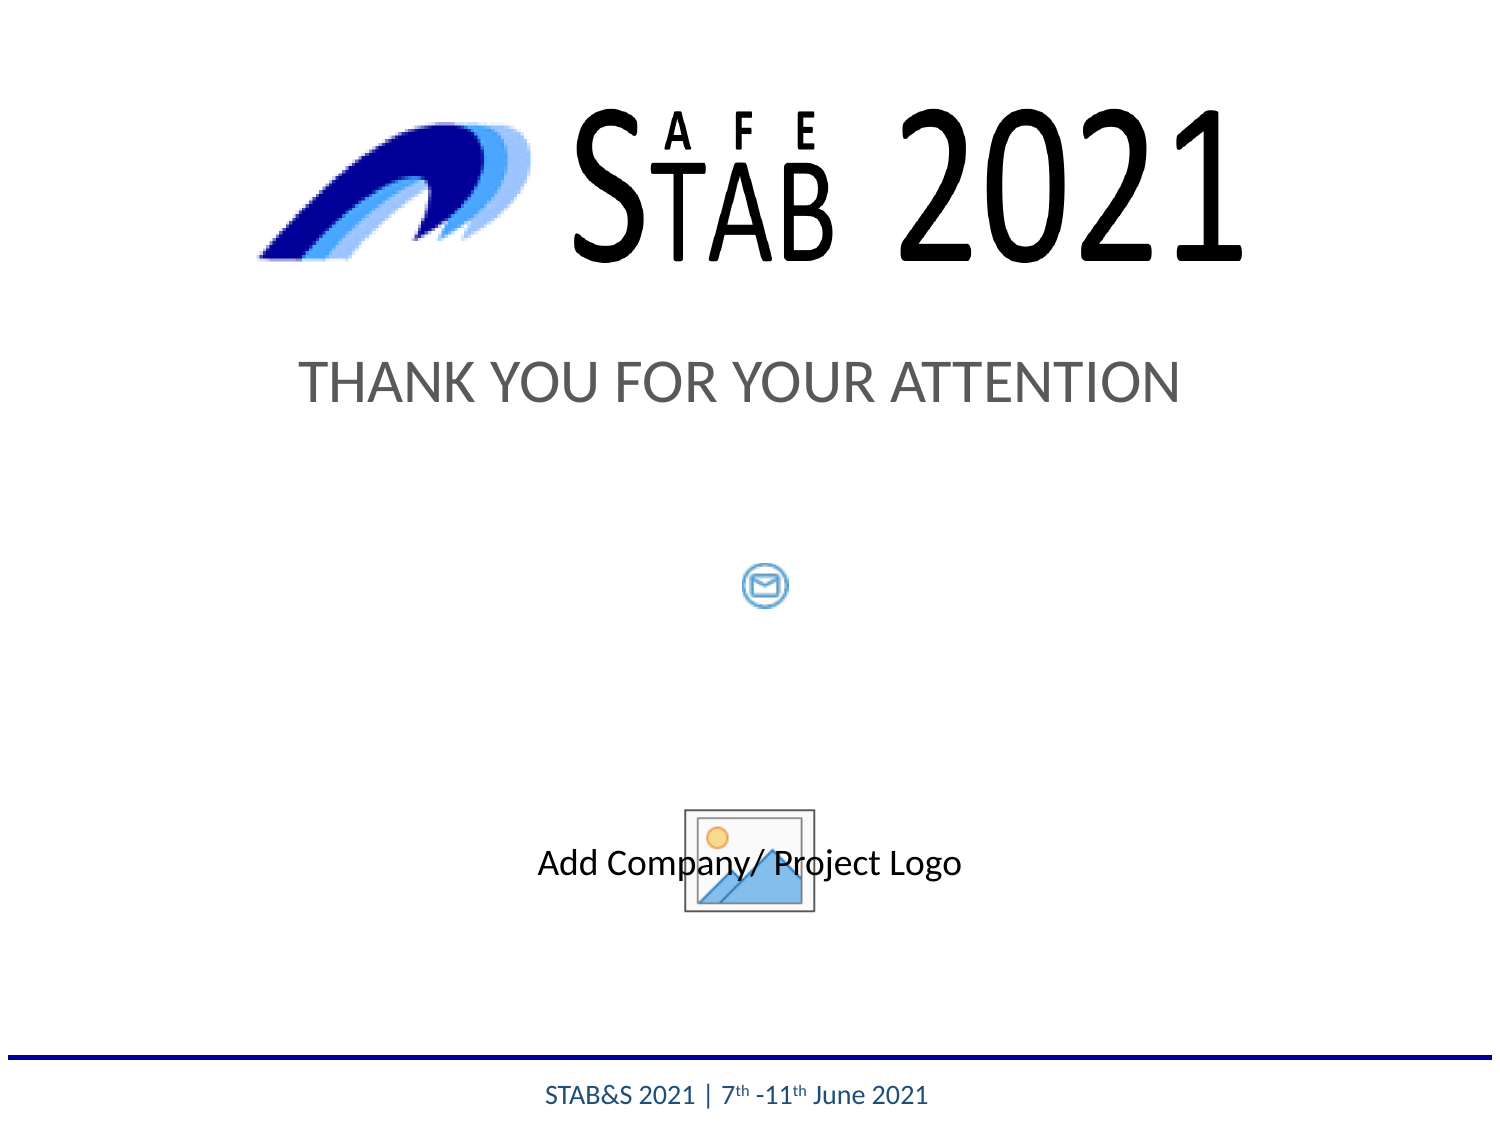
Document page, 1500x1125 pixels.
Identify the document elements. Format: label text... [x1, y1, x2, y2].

picture [742, 563, 789, 609]
picture [432, 678, 1068, 1043]
text_box STAB&S 2021 | 7th -11th June 2021 [66, 1061, 1408, 1125]
picture [208, 34, 1292, 289]
